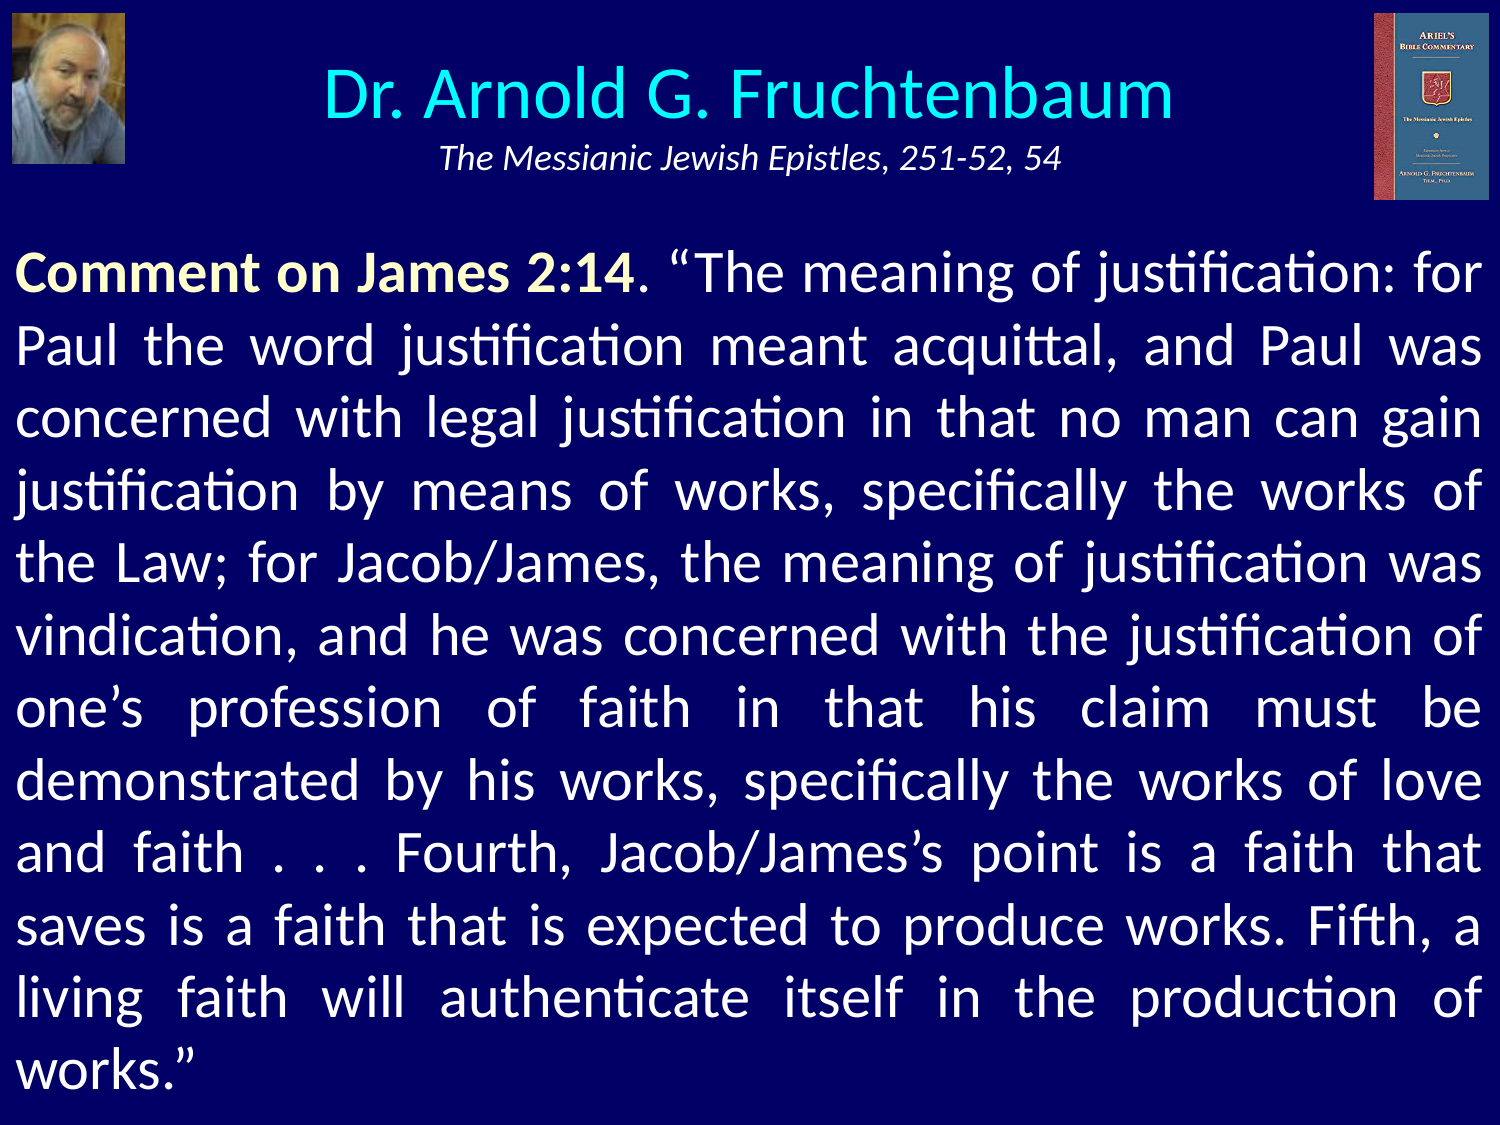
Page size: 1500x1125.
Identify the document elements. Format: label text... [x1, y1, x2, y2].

picture [12, 12, 126, 164]
text_box Dr. Arnold G. Fruchtenbaum The Messianic Jewish Epistles, 251-52, 54 [304, 35, 1196, 186]
list Comment on James 2:14. “The meaning of justification: for Paul the word justification meant acquittal, and Paul was concerned with legal justification in that no man can gain justification by means of works, specifically the works of the Law; for Jacob/James, the meaning of justification was vindication, and he was concerned with the justification of one’s profession of faith in that his claim must be demonstrated by his works, specifically the works of love and faith . . . Fourth, Jacob/James’s point is a faith that saves is a faith that is expected to produce works. Fifth, a living faith will authenticate itself in the production of works.” [0, 224, 1500, 1101]
picture [1374, 12, 1489, 201]
